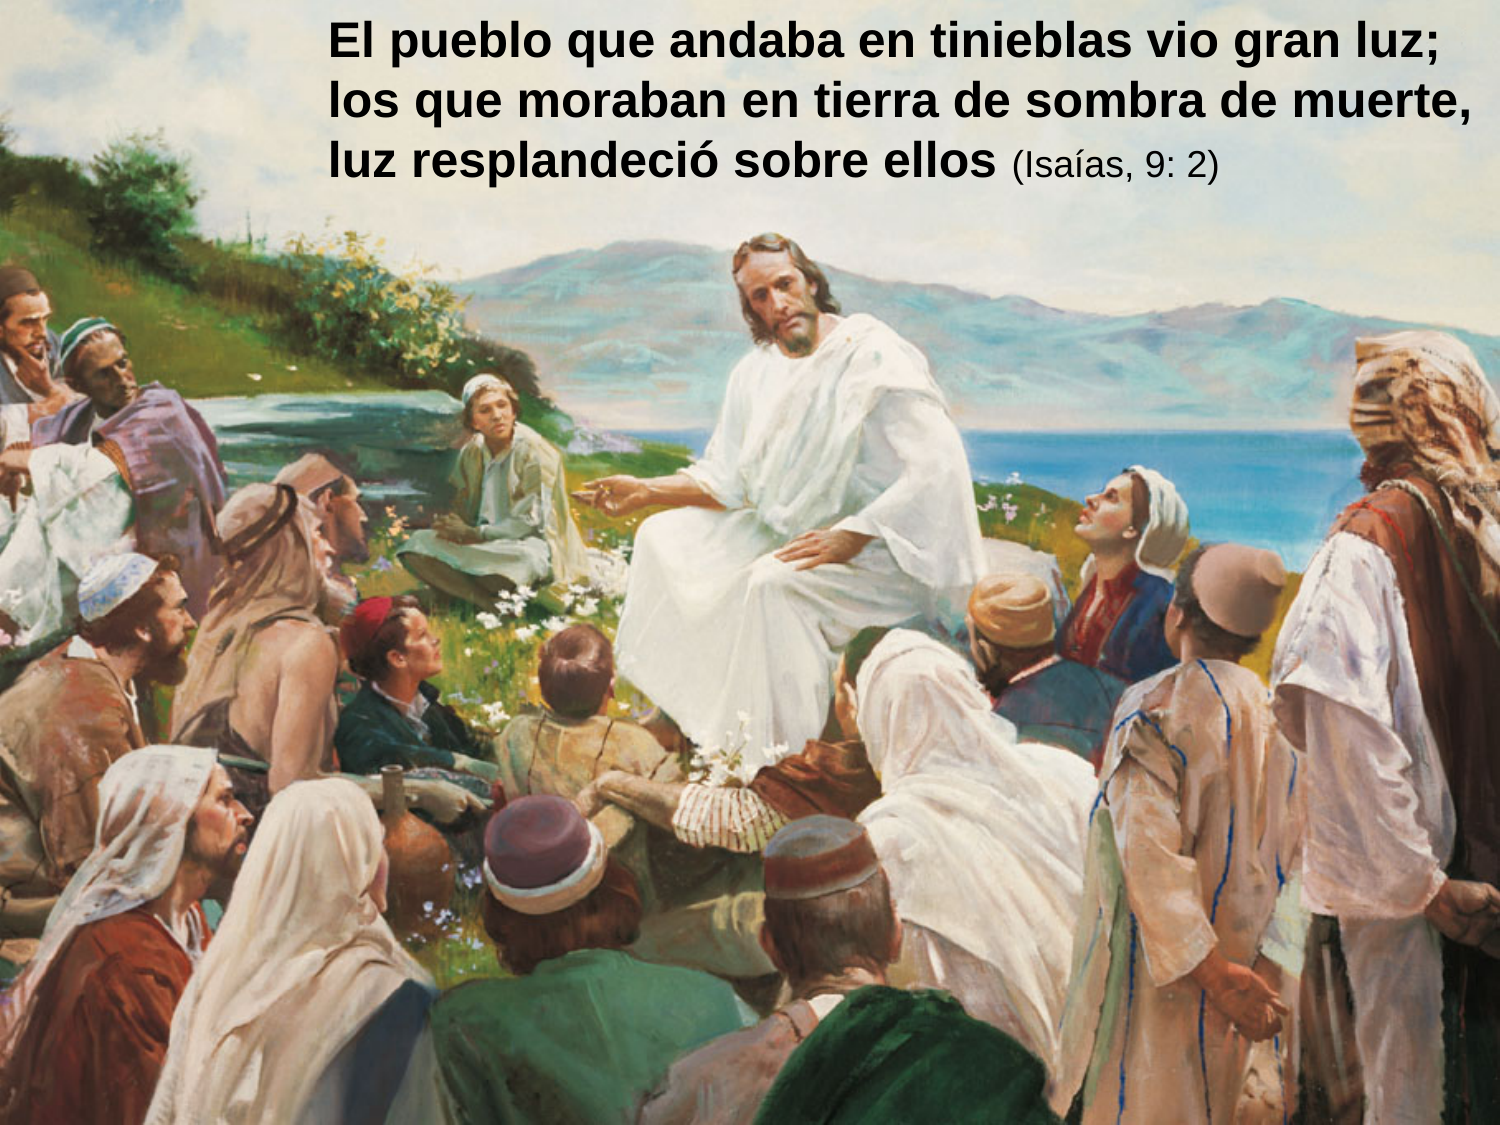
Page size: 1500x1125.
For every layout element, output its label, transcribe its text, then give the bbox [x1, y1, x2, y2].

picture [0, 0, 1500, 1125]
text_box El pueblo que andaba en tinieblas vio gran luz; los que moraban en tierra de sombra de muerte, luz resplandeció sobre ellos (Isaías, 9: 2) [313, 0, 1495, 195]
